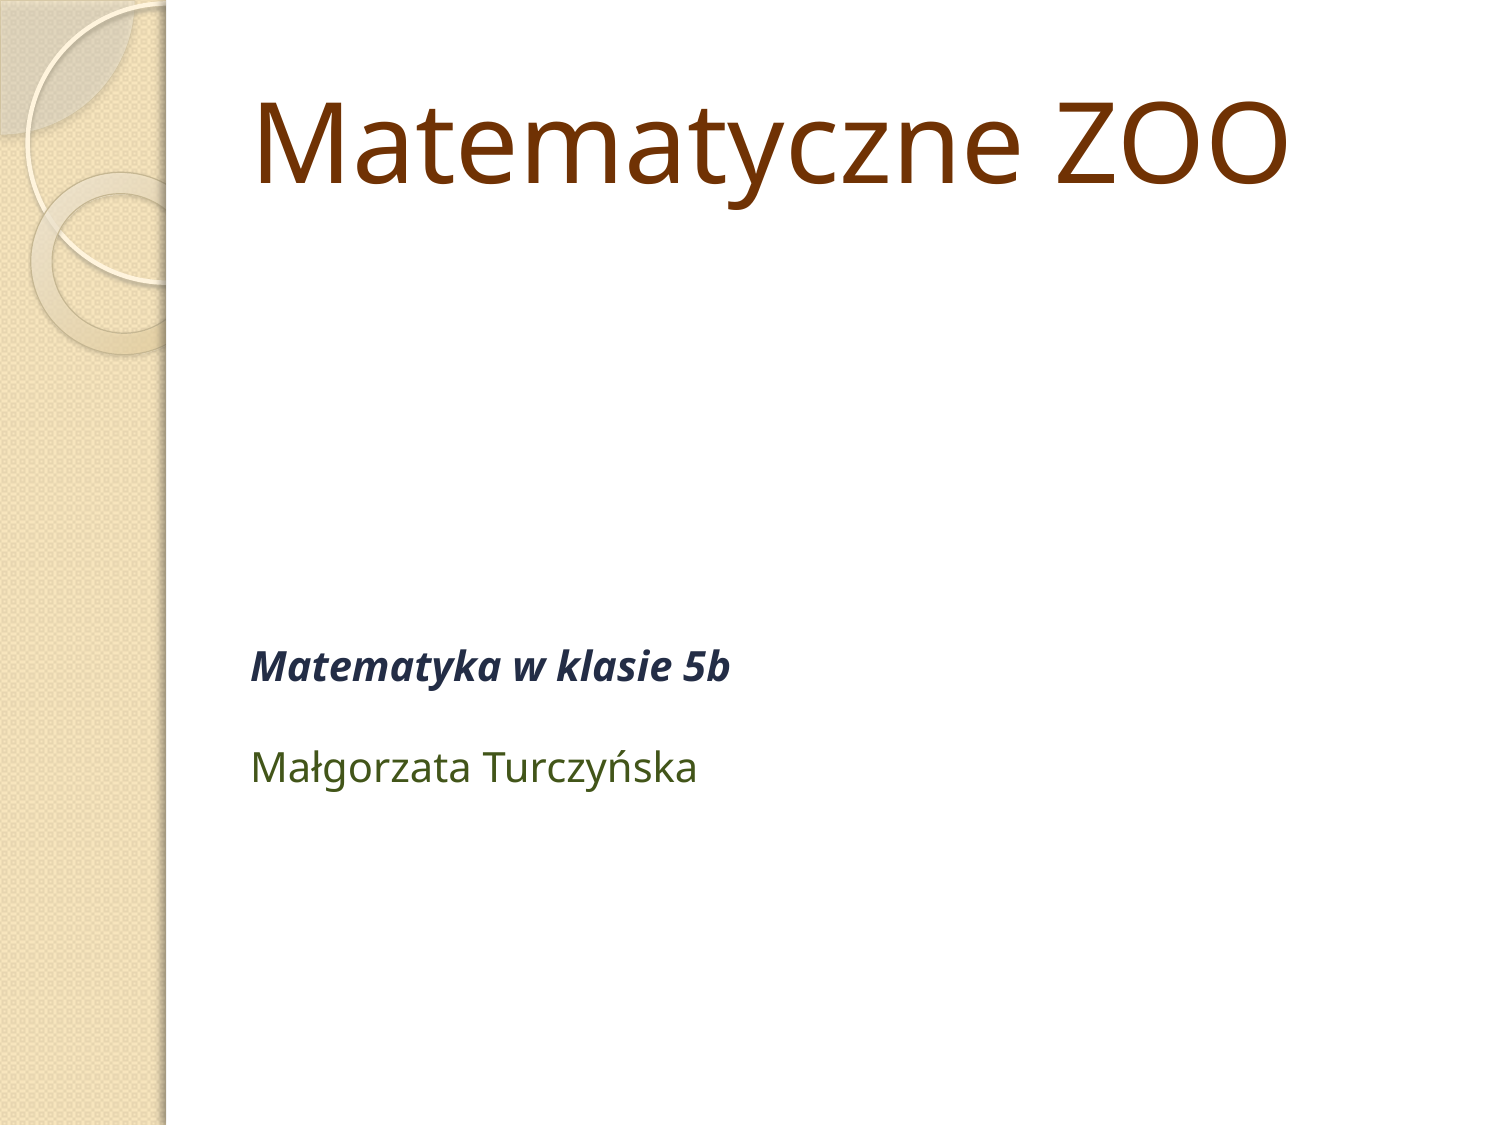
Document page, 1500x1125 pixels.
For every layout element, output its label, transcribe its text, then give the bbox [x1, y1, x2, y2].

text_box Matematyka w klasie 5b Małgorzata Turczyńska [235, 621, 1466, 809]
title Matematyczne ZOO [235, 45, 1466, 233]
